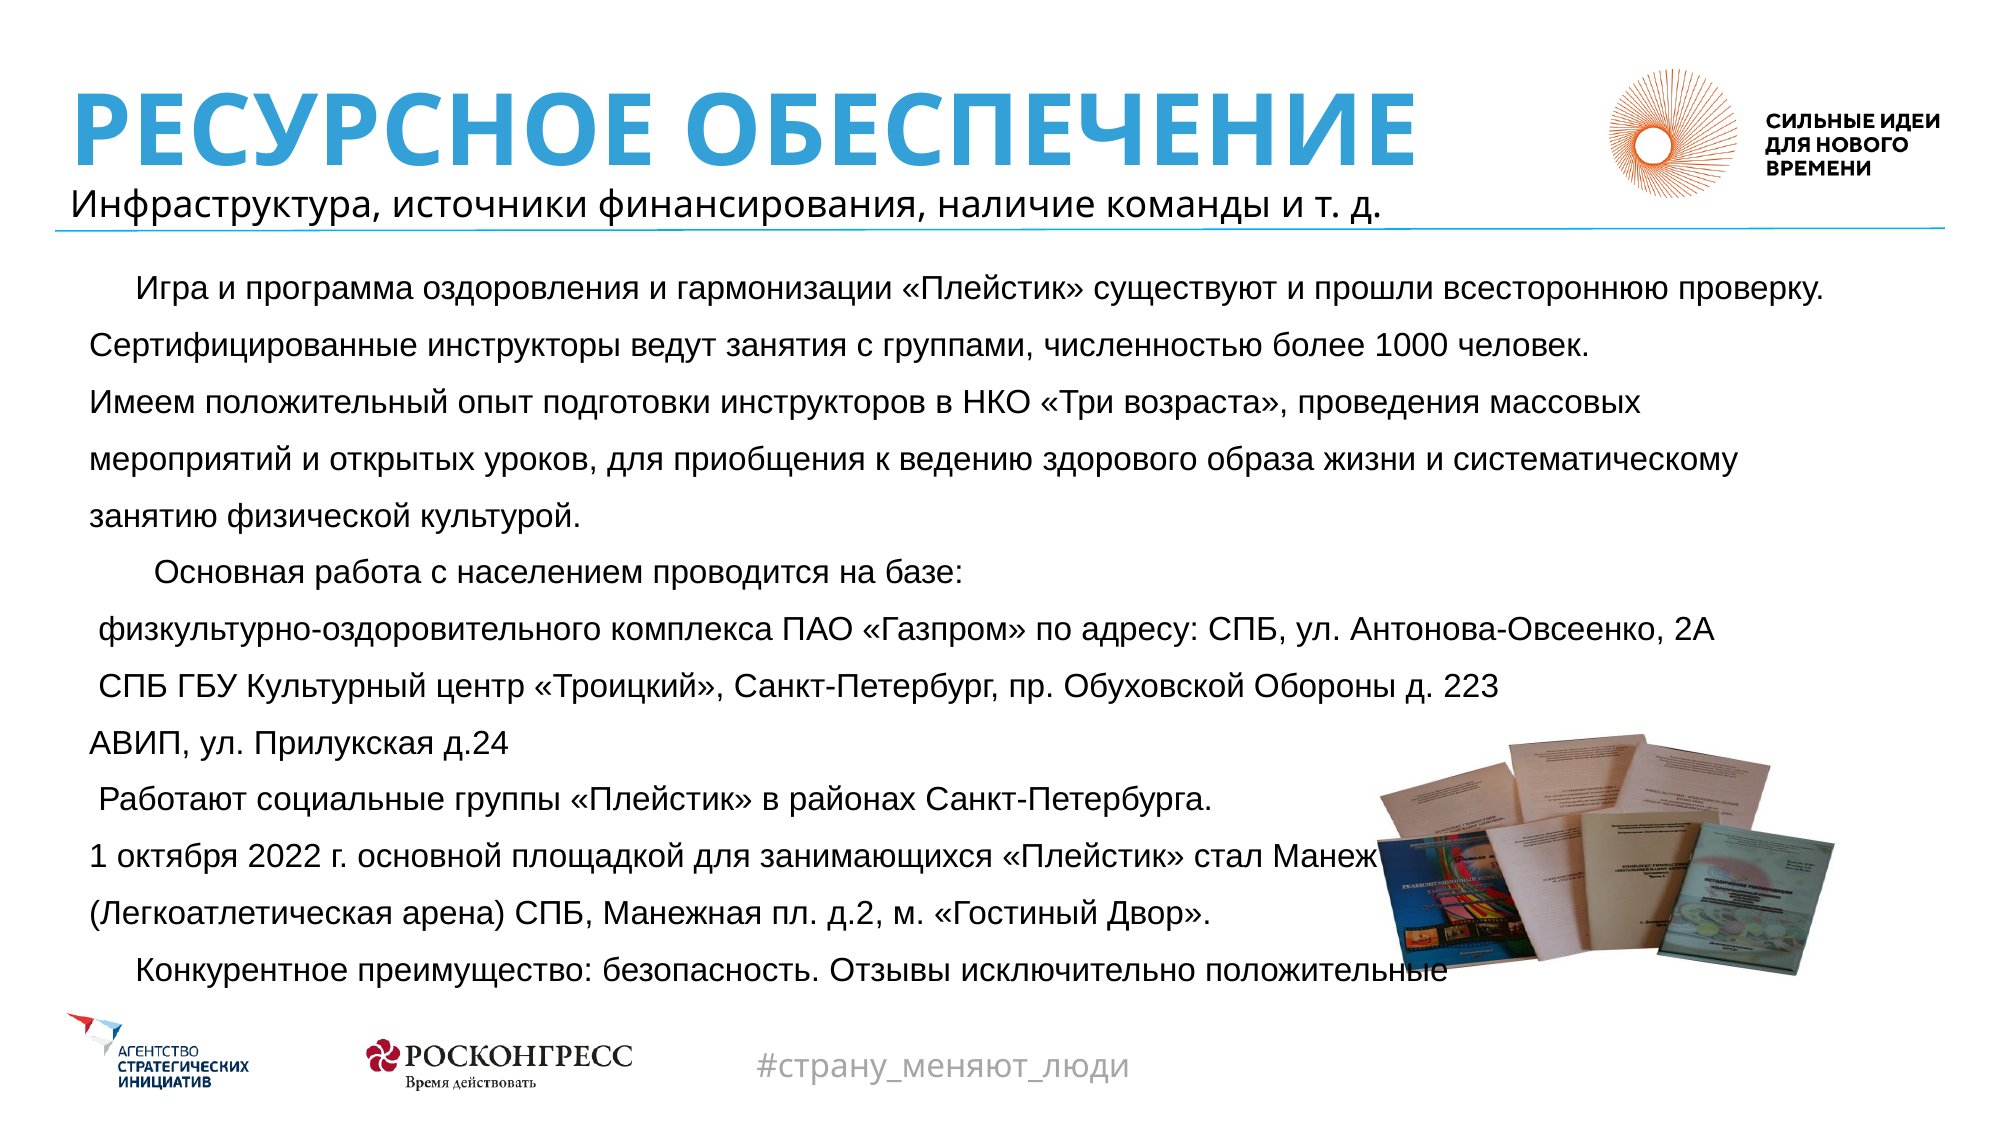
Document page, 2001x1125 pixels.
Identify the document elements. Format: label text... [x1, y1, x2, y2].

text_box Инфраструктура, источники финансирования, наличие команды и т. д. [55, 172, 1711, 226]
picture [1608, 69, 1946, 198]
title Ресурсное обеспечение [55, 74, 1603, 172]
picture [66, 1013, 632, 1092]
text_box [54, 227, 1946, 232]
list Игра и программа оздоровления и гармонизации «Плейстик» существуют и прошли всестороннюю проверку. Сертифицированные инструкторы ведут занятия с группами, численностью более 1000 человек. Имеем положительный опыт подготовки инструкторов в НКО «Три возраста», проведения массовых мероприятий и открытых уроков, для приобщения к ведению здорового образа жизни и систематическому занятию физической культурой. Основная работа с населением проводится на базе: физкультурно-оздоровительного комплекса ПАО «Газпром» по адресу: СПБ, ул. Антонова-Овсеенко, 2А СПБ ГБУ Культурный центр «Троицкий», Санкт-Петербург, пр. Обуховской Обороны д. 223 АВИП, ул. Прилукская д.24 Работают социальные группы «Плейстик» в районах Санкт-Петербурга. 1 октября 2022 г. основной площадкой для занимающихся «Плейстик» стал Манеж (Легкоатлетическая арена) СПБ, Манежная пл. д.2, м. «Гостиный Двор». Конкурентное преимущество: безопасность. Отзывы исключительно положительные [55, 263, 1969, 996]
text_box #страну_меняют_люди [756, 1043, 1319, 1084]
picture [1358, 732, 1850, 981]
